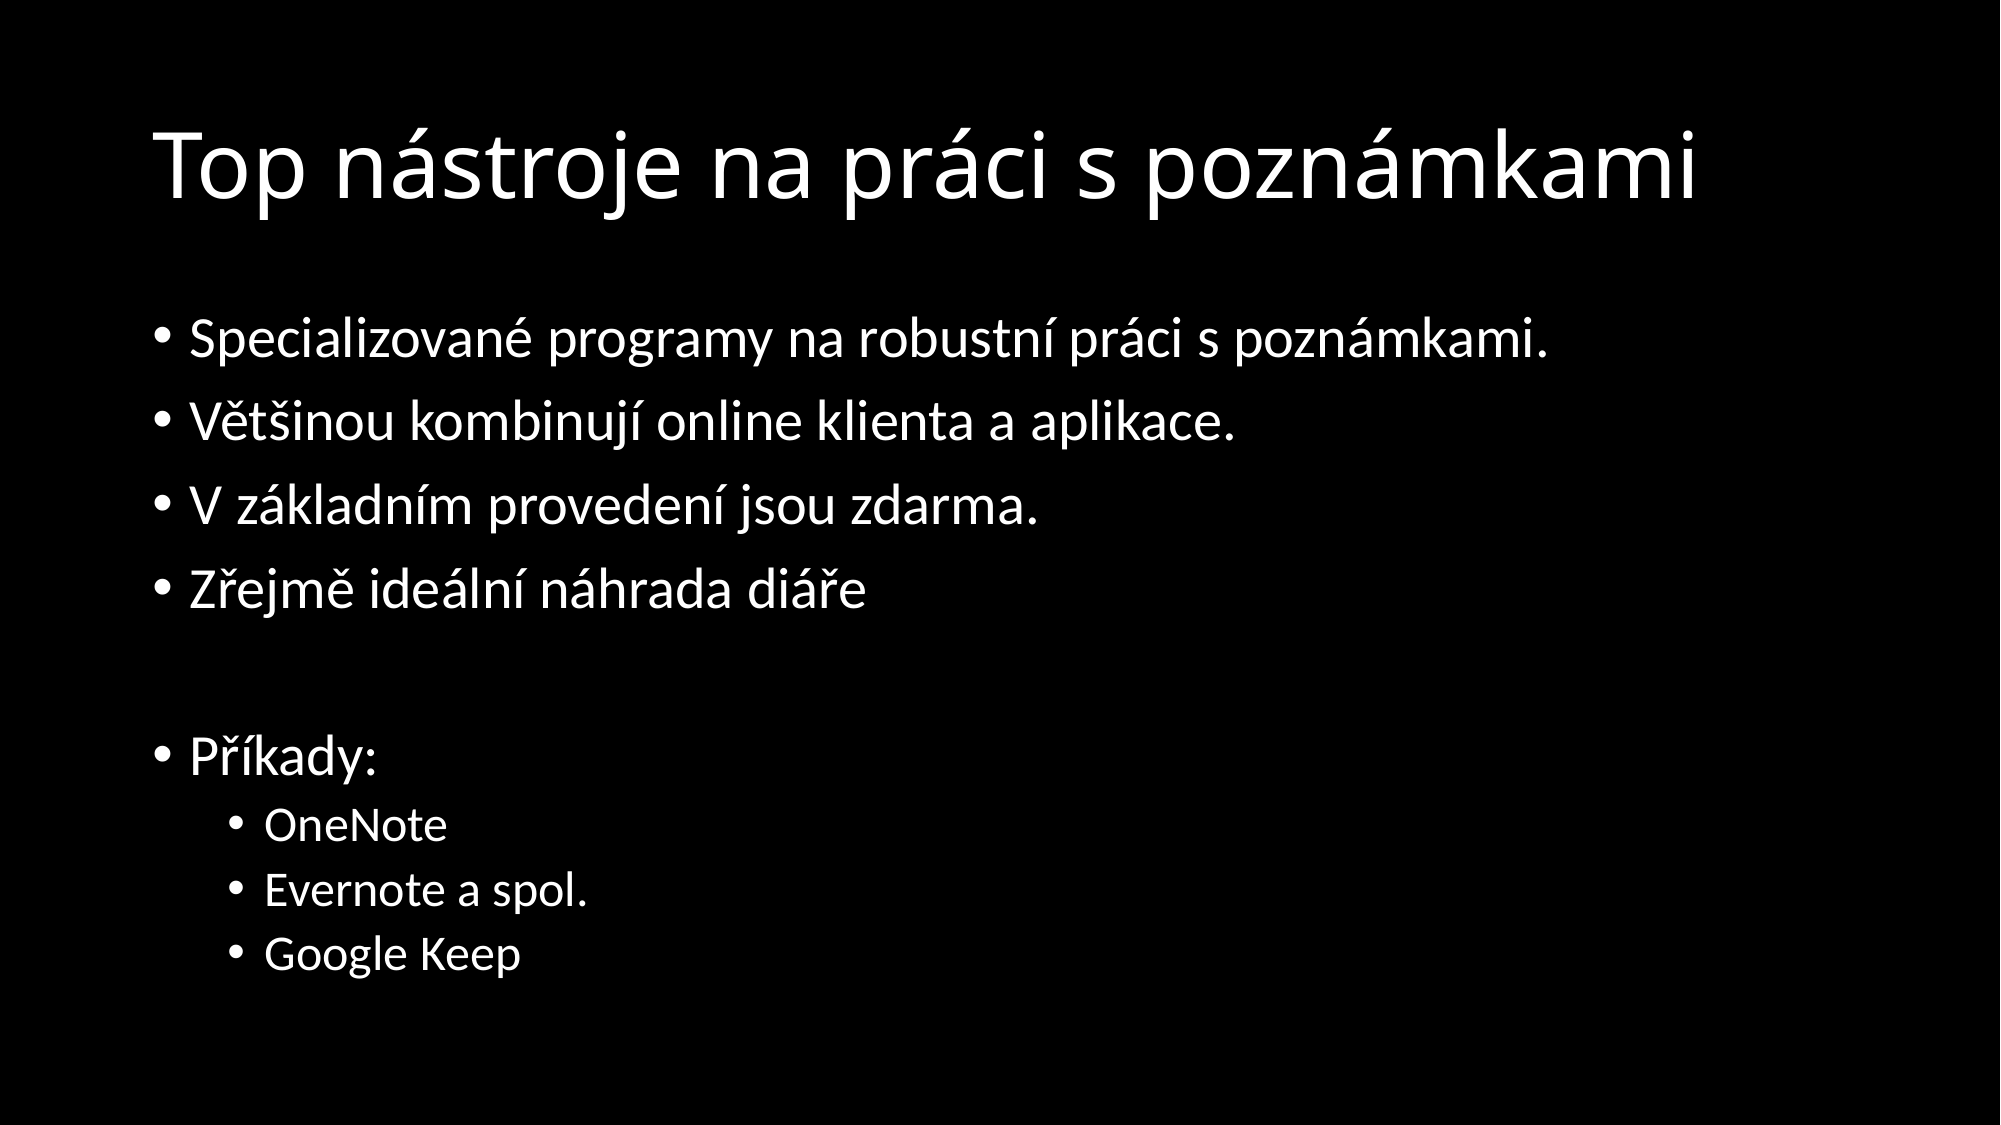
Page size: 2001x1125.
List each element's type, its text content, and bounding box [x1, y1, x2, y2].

list Specializované programy na robustní práci s poznámkami. Většinou kombinují online klienta a aplikace. V základním provedení jsou zdarma. Zřejmě ideální náhrada diáře Příkady: OneNote Evernote a spol. Google Keep [137, 299, 1863, 1014]
title Top nástroje na práci s poznámkami [137, 59, 1863, 278]
